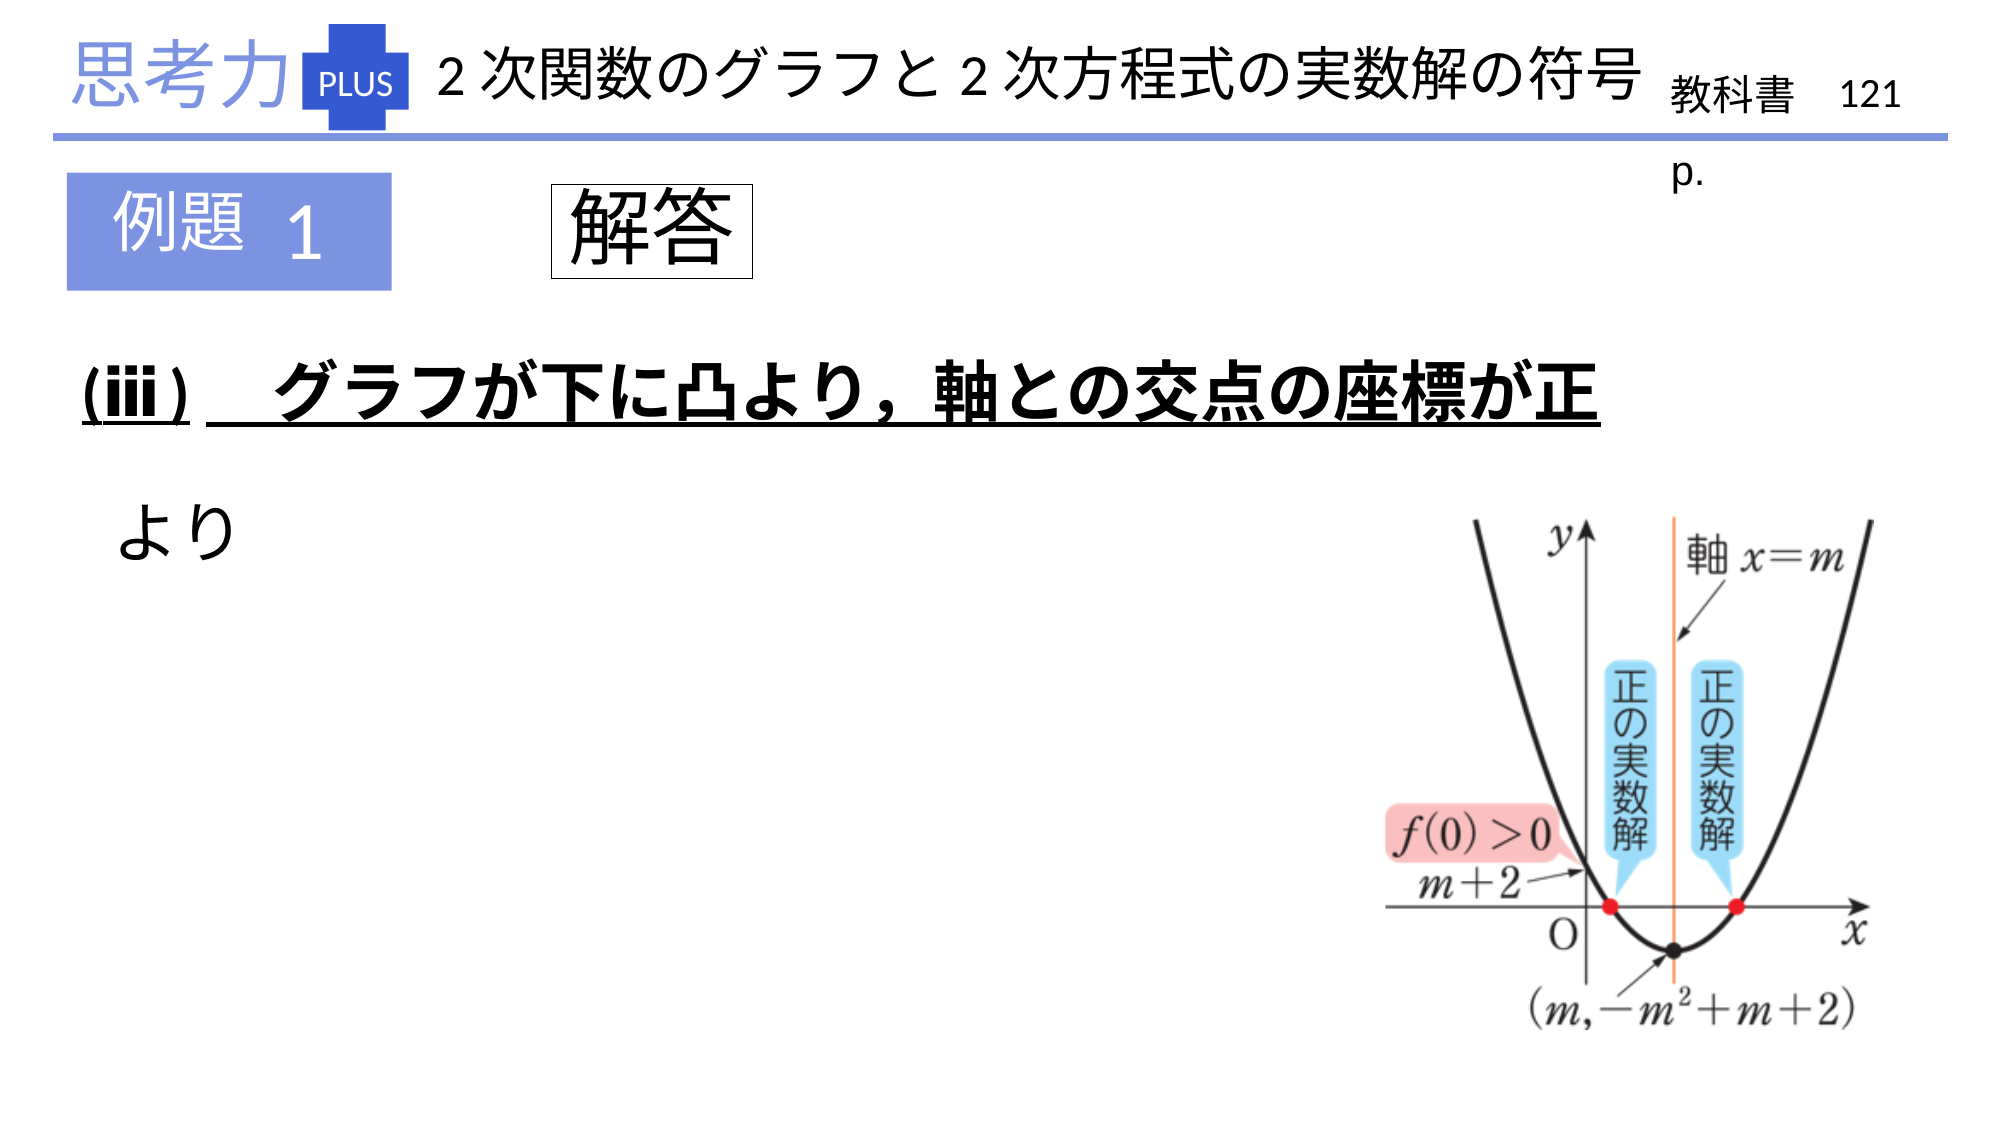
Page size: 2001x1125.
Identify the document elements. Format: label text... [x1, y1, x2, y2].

title 2次関数のグラフと2次方程式の実数解の符号 [421, 28, 1780, 126]
picture [1384, 515, 1874, 1031]
list 121 [1823, 33, 1924, 128]
list 1 [244, 184, 363, 268]
